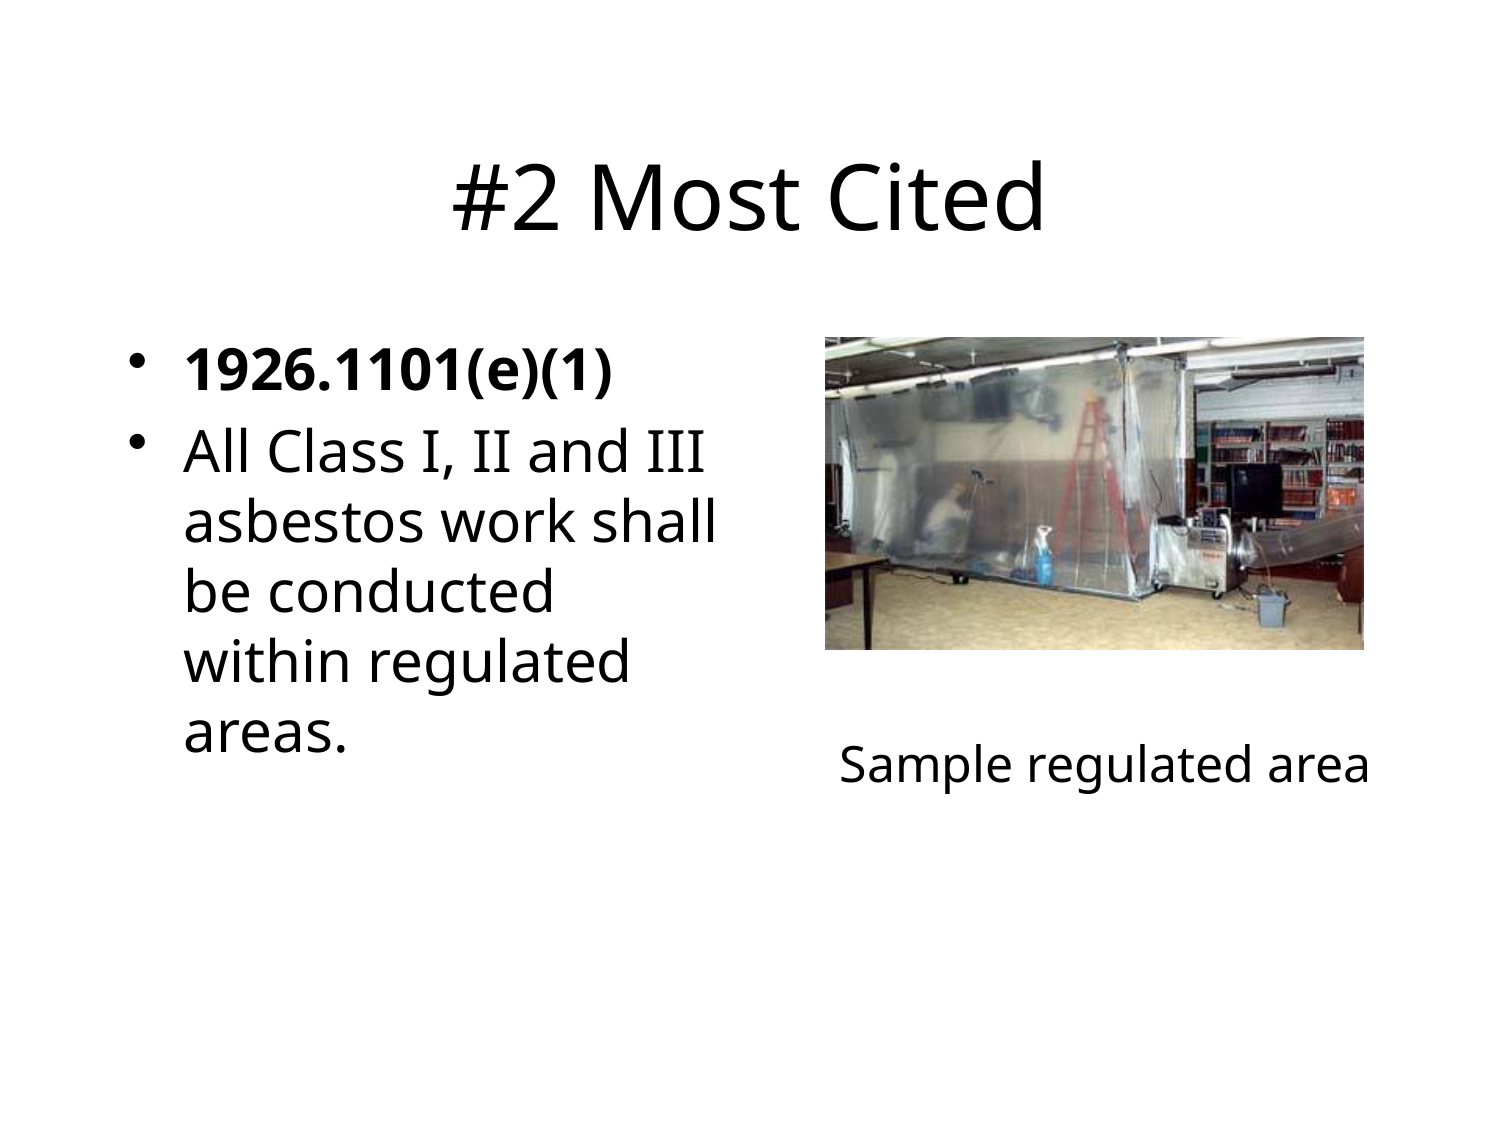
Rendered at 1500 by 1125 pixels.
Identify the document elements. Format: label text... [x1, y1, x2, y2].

text_box Sample regulated area [825, 724, 1400, 800]
title #2 Most Cited [112, 99, 1388, 288]
list 1926.1101(e)(1) All Class I, II and III asbestos work shall be conducted within regulated areas. [112, 324, 738, 1000]
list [824, 337, 1365, 651]
